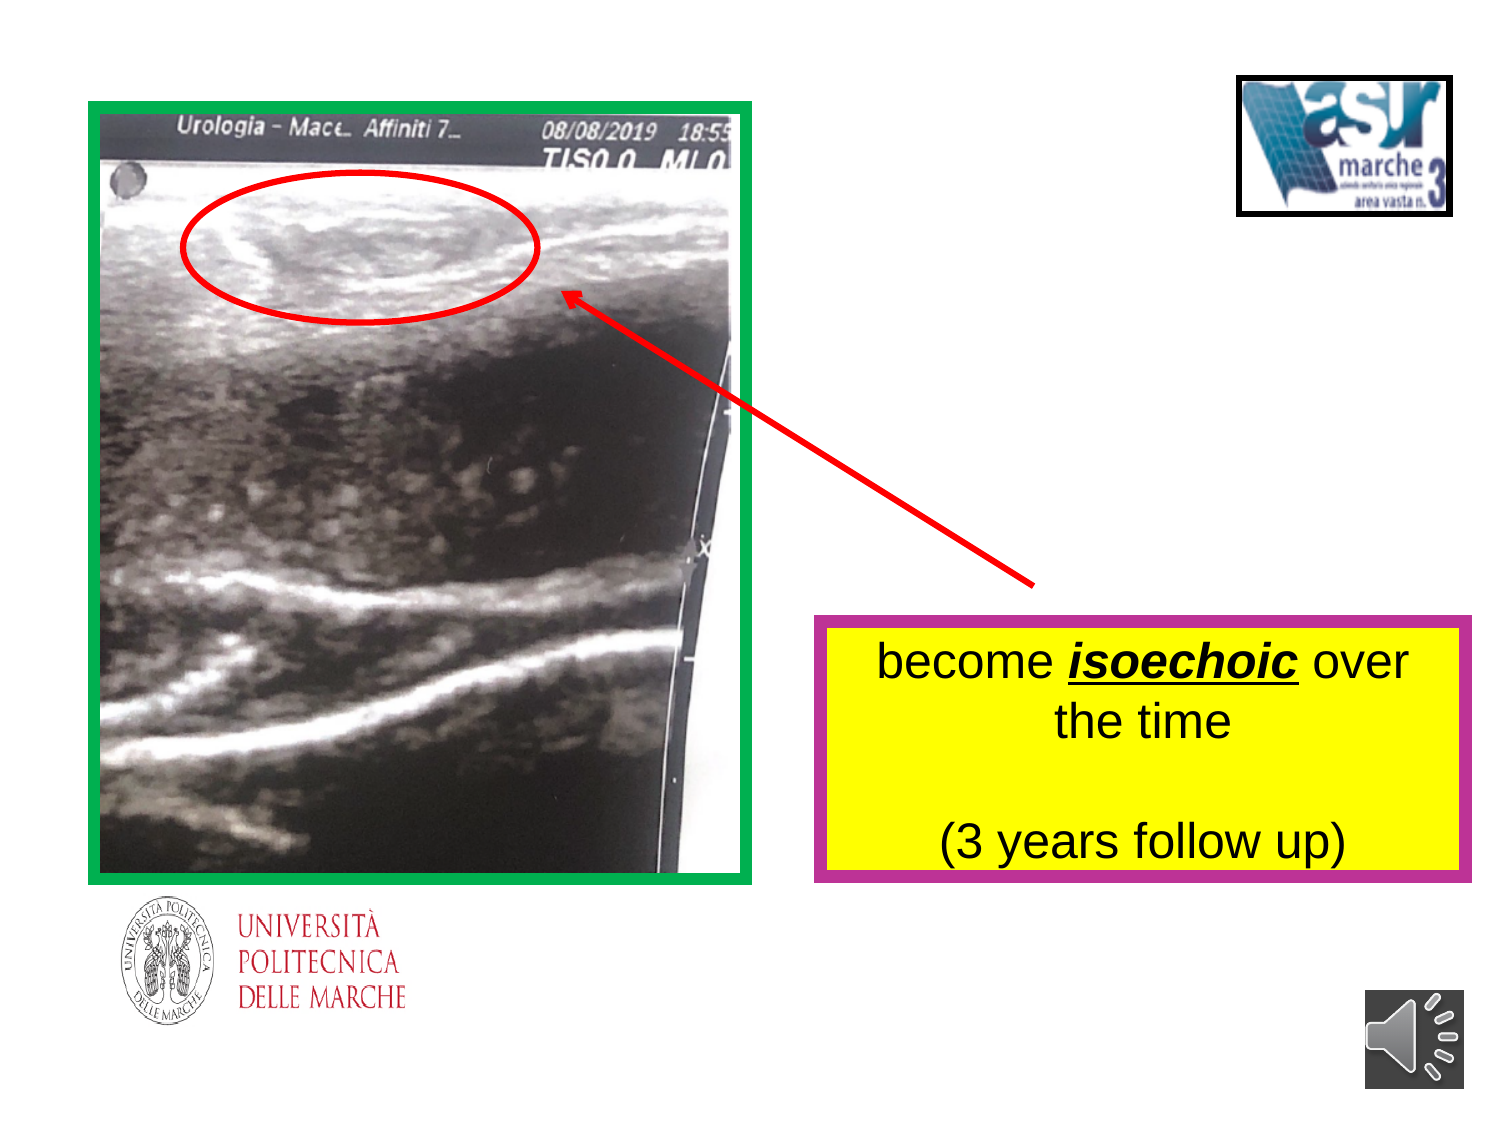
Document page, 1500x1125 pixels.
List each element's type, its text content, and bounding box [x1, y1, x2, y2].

picture [109, 880, 449, 1060]
picture [99, 113, 740, 874]
picture [1364, 989, 1465, 1090]
picture [1241, 80, 1447, 212]
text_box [560, 290, 1034, 587]
text_box become isoechoic over the time (3 years follow up) [820, 621, 1466, 877]
